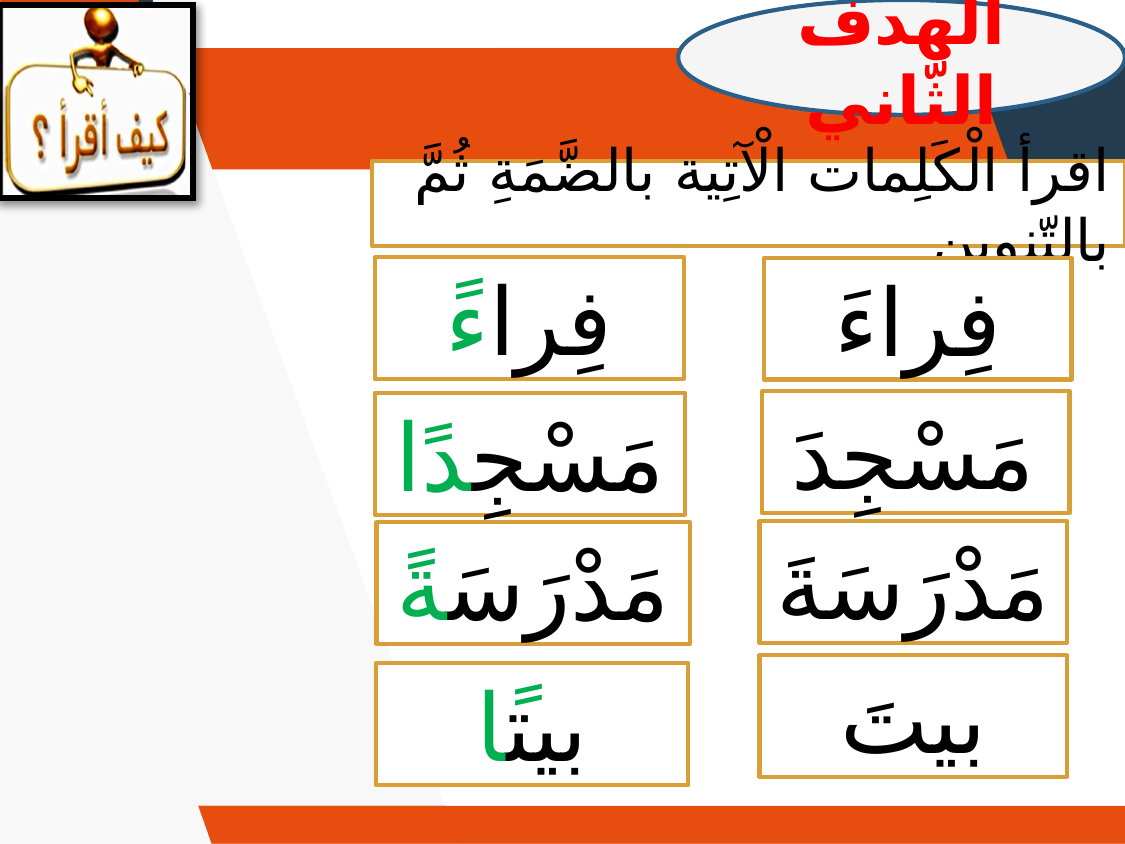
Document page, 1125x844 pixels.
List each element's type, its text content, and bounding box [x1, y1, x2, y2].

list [0, 7, 191, 196]
text_box فِراءَ [762, 256, 1074, 382]
text_box بيتًا [374, 661, 690, 787]
text_box مَدْرَسَةً [374, 520, 692, 646]
text_box الهدف الثّاني [676, 0, 1125, 117]
picture [975, 0, 1125, 47]
title اقرأ الْكَلِمات الْآتِية بالضَّمَةِ ثُمَّ بالتّنوين [370, 159, 1125, 248]
picture [0, 0, 1125, 844]
text_box بيتَ [757, 653, 1069, 779]
text_box مَسْجِدًا [373, 391, 687, 517]
text_box فِراءً [373, 255, 686, 381]
text_box مَدْرَسَةَ [757, 519, 1069, 645]
text_box مَسْجِدَ [760, 389, 1072, 515]
